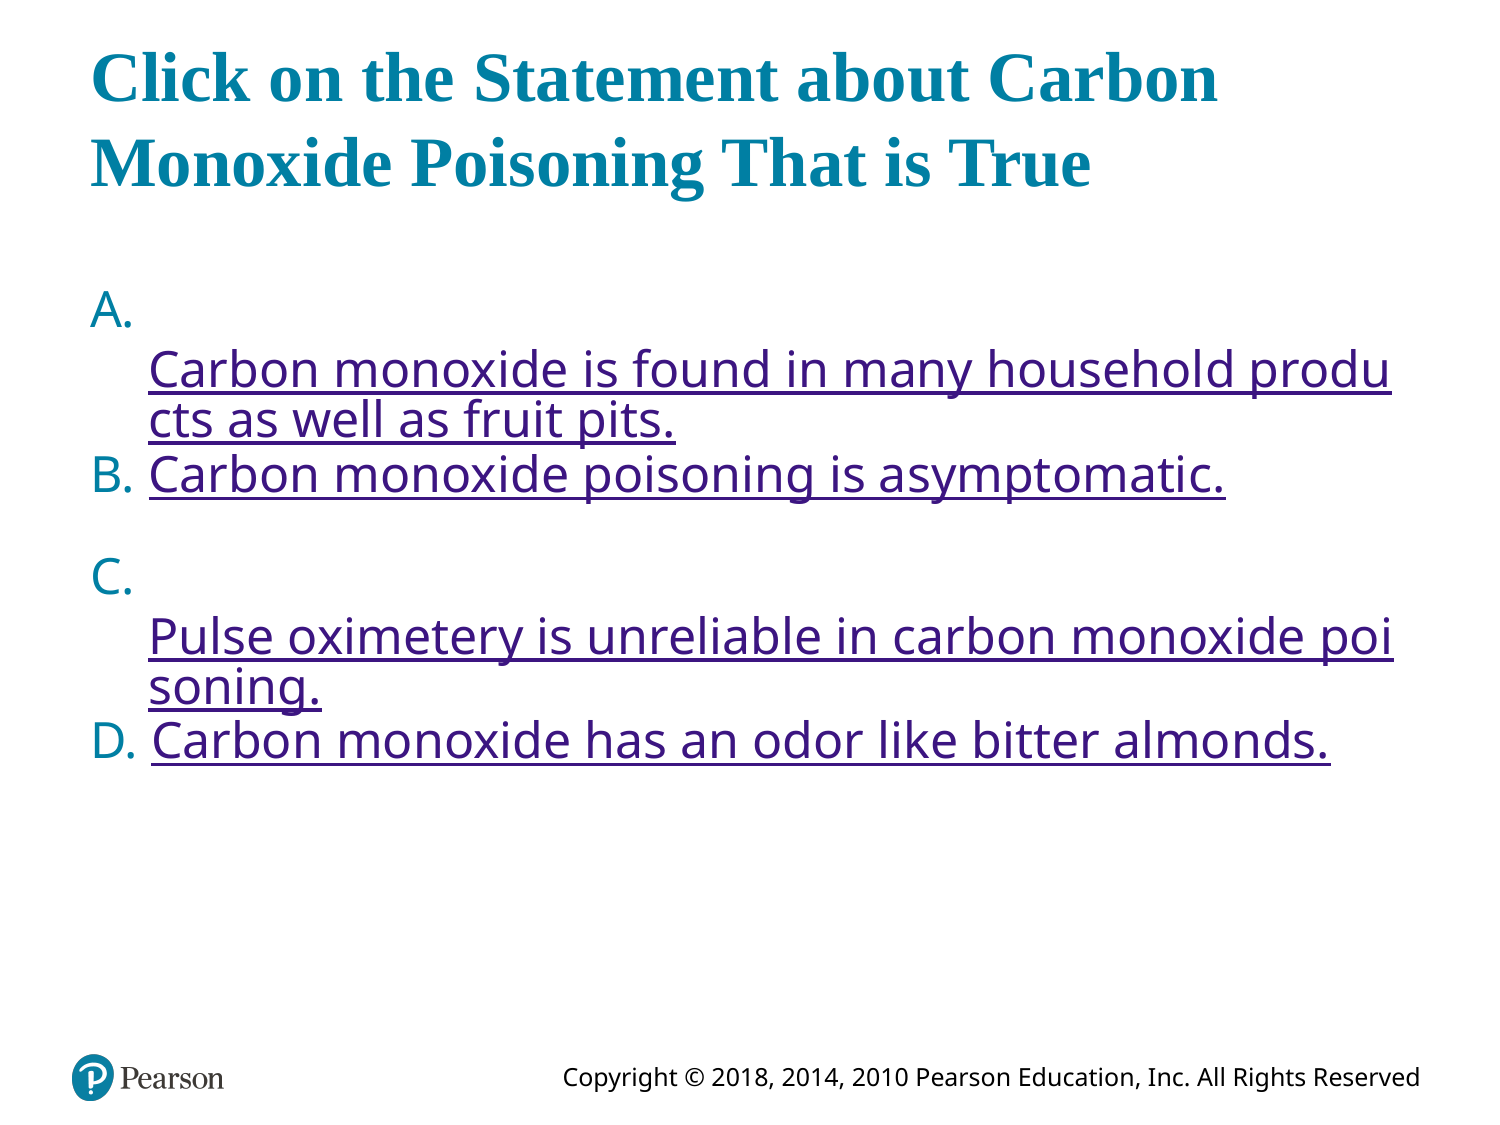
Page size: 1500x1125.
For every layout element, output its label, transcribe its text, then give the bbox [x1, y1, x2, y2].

title Click on the Statement about Carbon Monoxide Poisoning That is True [75, 35, 1425, 216]
list A. Carbon monoxide is found in many household products as well as fruit pits. [75, 262, 1425, 396]
list B. Carbon monoxide poisoning is asymptomatic. [75, 427, 1425, 495]
picture [98, 1054, 224, 1101]
picture [72, 1087, 83, 1101]
list D. Carbon monoxide has an odor like bitter almonds. [75, 693, 1425, 767]
picture [72, 1054, 88, 1070]
list C. Pulse oximetery is unreliable in carbon monoxide poisoning. [75, 529, 1425, 663]
picture [80, 1063, 106, 1088]
